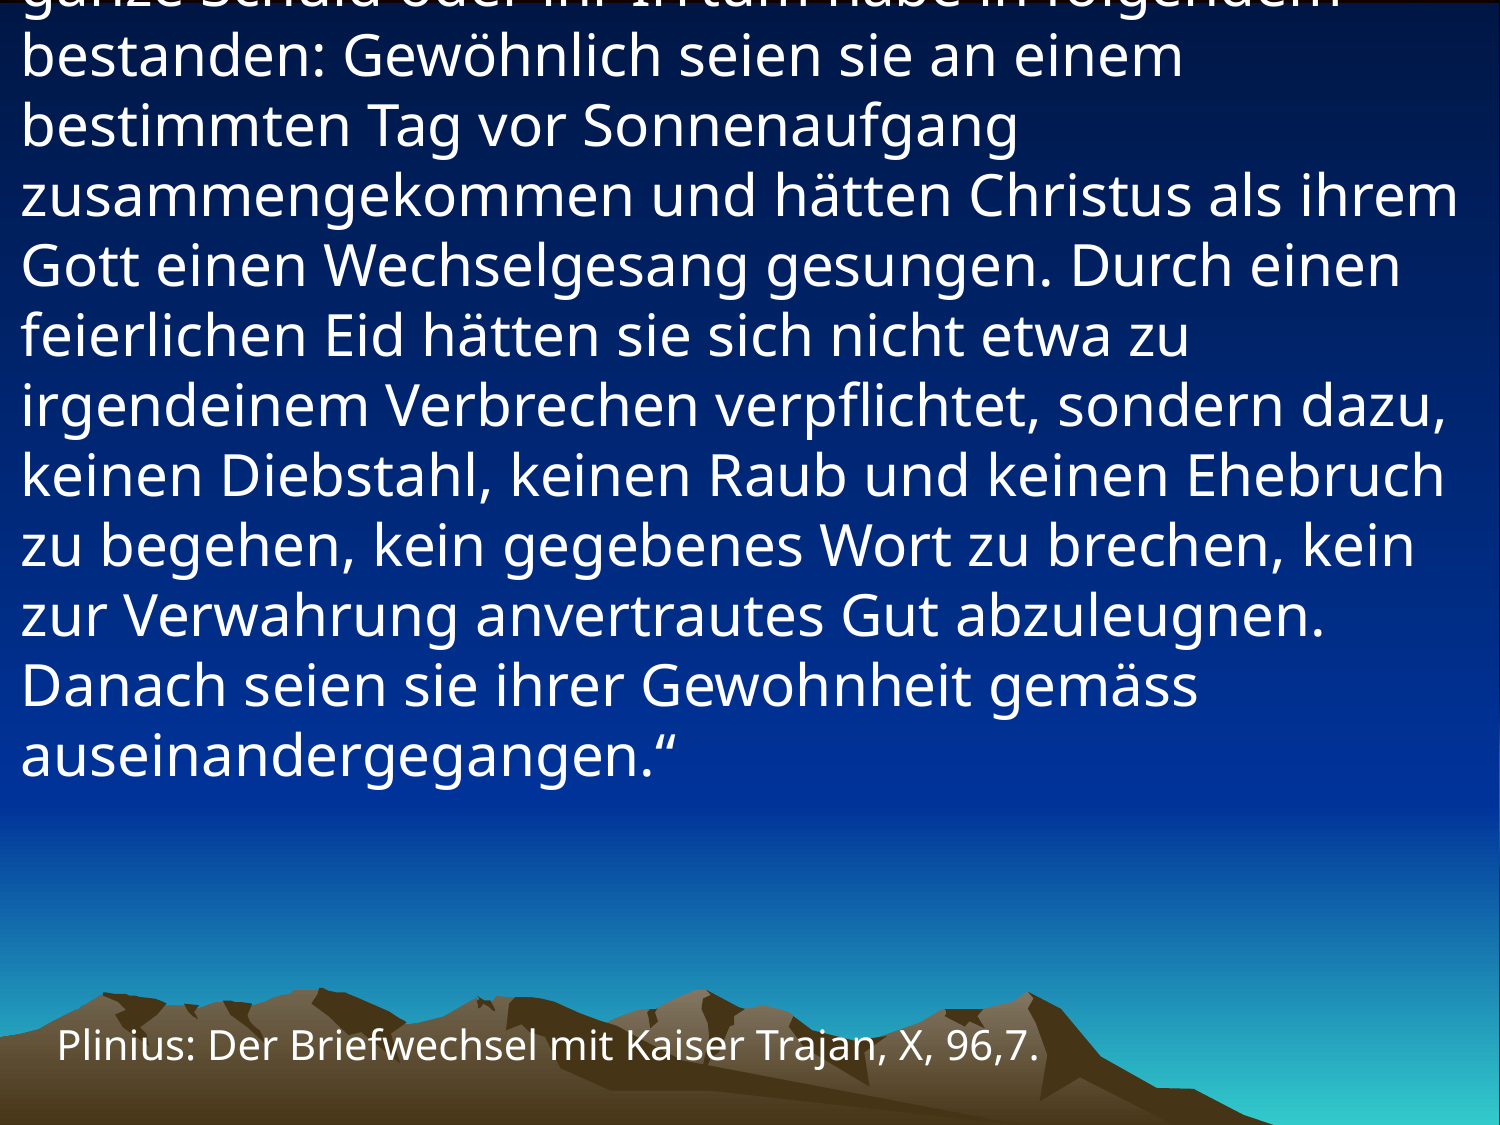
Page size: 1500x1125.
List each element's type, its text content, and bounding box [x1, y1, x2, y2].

subtitle Plinius: Der Briefwechsel mit Kaiser Trajan, X, 96,7. [41, 1011, 1092, 1125]
title „Sie (die ehemaligen Christen) versicherten, ihre ganze Schuld oder ihr Irrtum habe in folgendem bestanden: Gewöhnlich seien sie an einem bestimmten Tag vor Sonnenaufgang zusammengekommen und hätten Christus als ihrem Gott einen Wechselgesang gesungen. Durch einen feierlichen Eid hätten sie sich nicht etwa zu irgendeinem Verbrechen verpflichtet, sondern dazu, keinen Diebstahl, keinen Raub und keinen Ehebruch zu begehen, kein gegebenes Wort zu brechen, kein zur Verwahrung anvertrautes Gut abzuleugnen. Danach seien sie ihrer Gewohnheit gemäss auseinandergegangen.“ [5, 0, 1500, 796]
